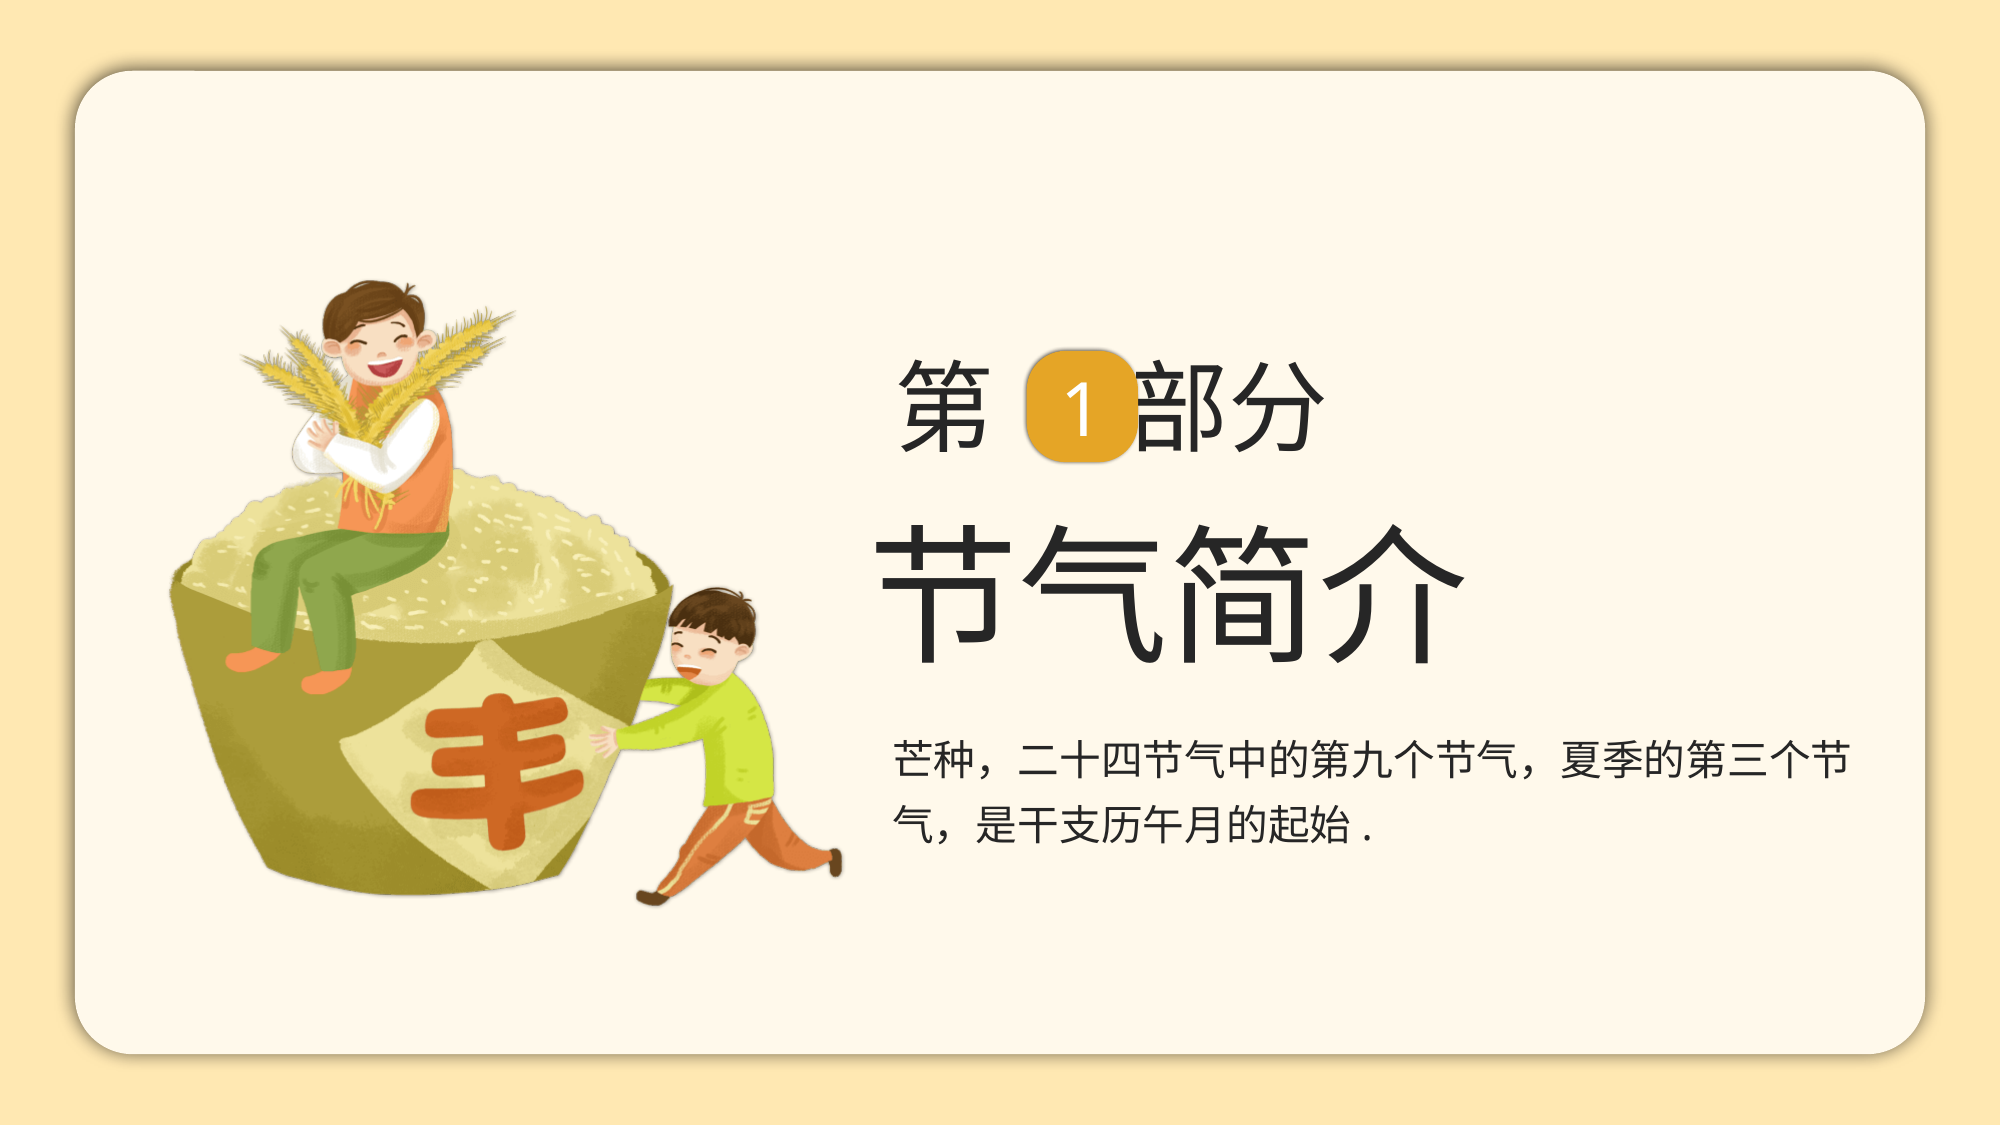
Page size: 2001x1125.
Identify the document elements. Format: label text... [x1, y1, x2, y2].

picture [49, 166, 918, 1035]
text_box 芒种，二十四节气中的第九个节气，夏季的第三个节气，是干支历午月的起始. [918, 711, 1872, 857]
text_box 节气简介 [918, 494, 1586, 689]
text_box 第 部分 [918, 336, 1402, 472]
text_box 1 [1025, 349, 1140, 464]
